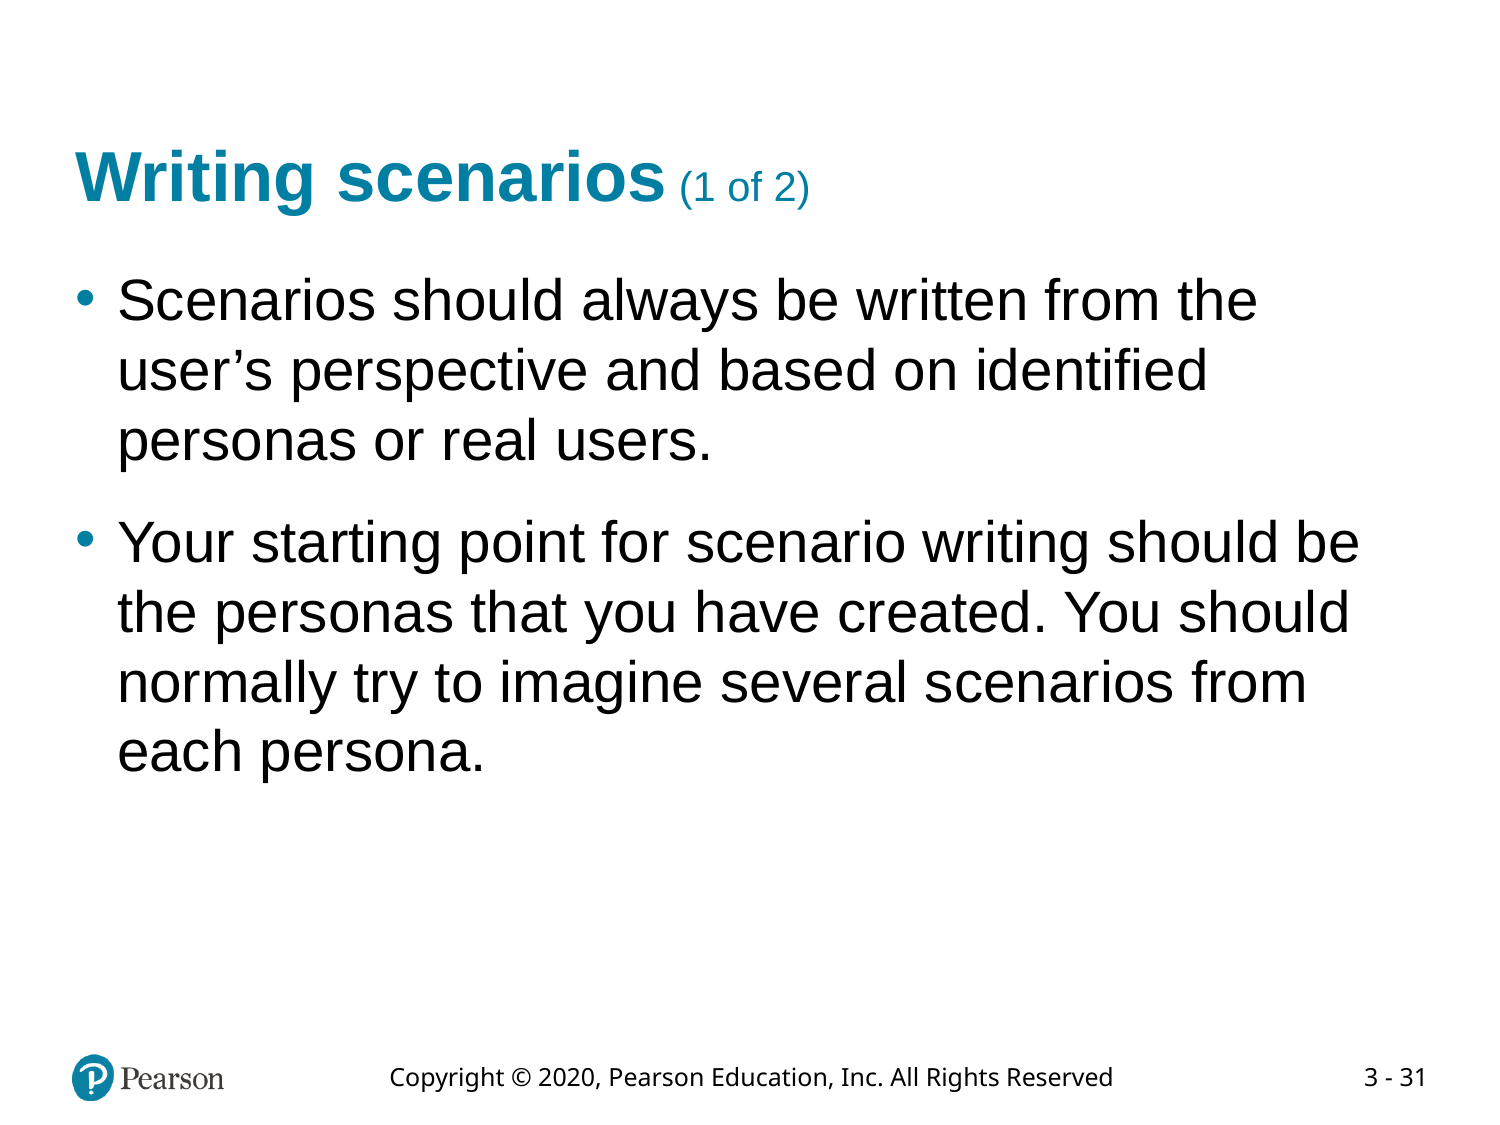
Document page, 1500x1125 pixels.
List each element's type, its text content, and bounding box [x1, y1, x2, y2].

picture [81, 1064, 107, 1089]
picture [72, 1054, 89, 1072]
picture [72, 1087, 83, 1101]
list Scenarios should always be written from the user’s perspective and based on identified personas or real users. Your starting point for scenario writing should be the personas that you have created. You should normally try to imagine several scenarios from each persona. [75, 262, 1425, 1005]
title Writing scenarios (1 of 2) [75, 35, 1425, 216]
picture [99, 1054, 224, 1101]
